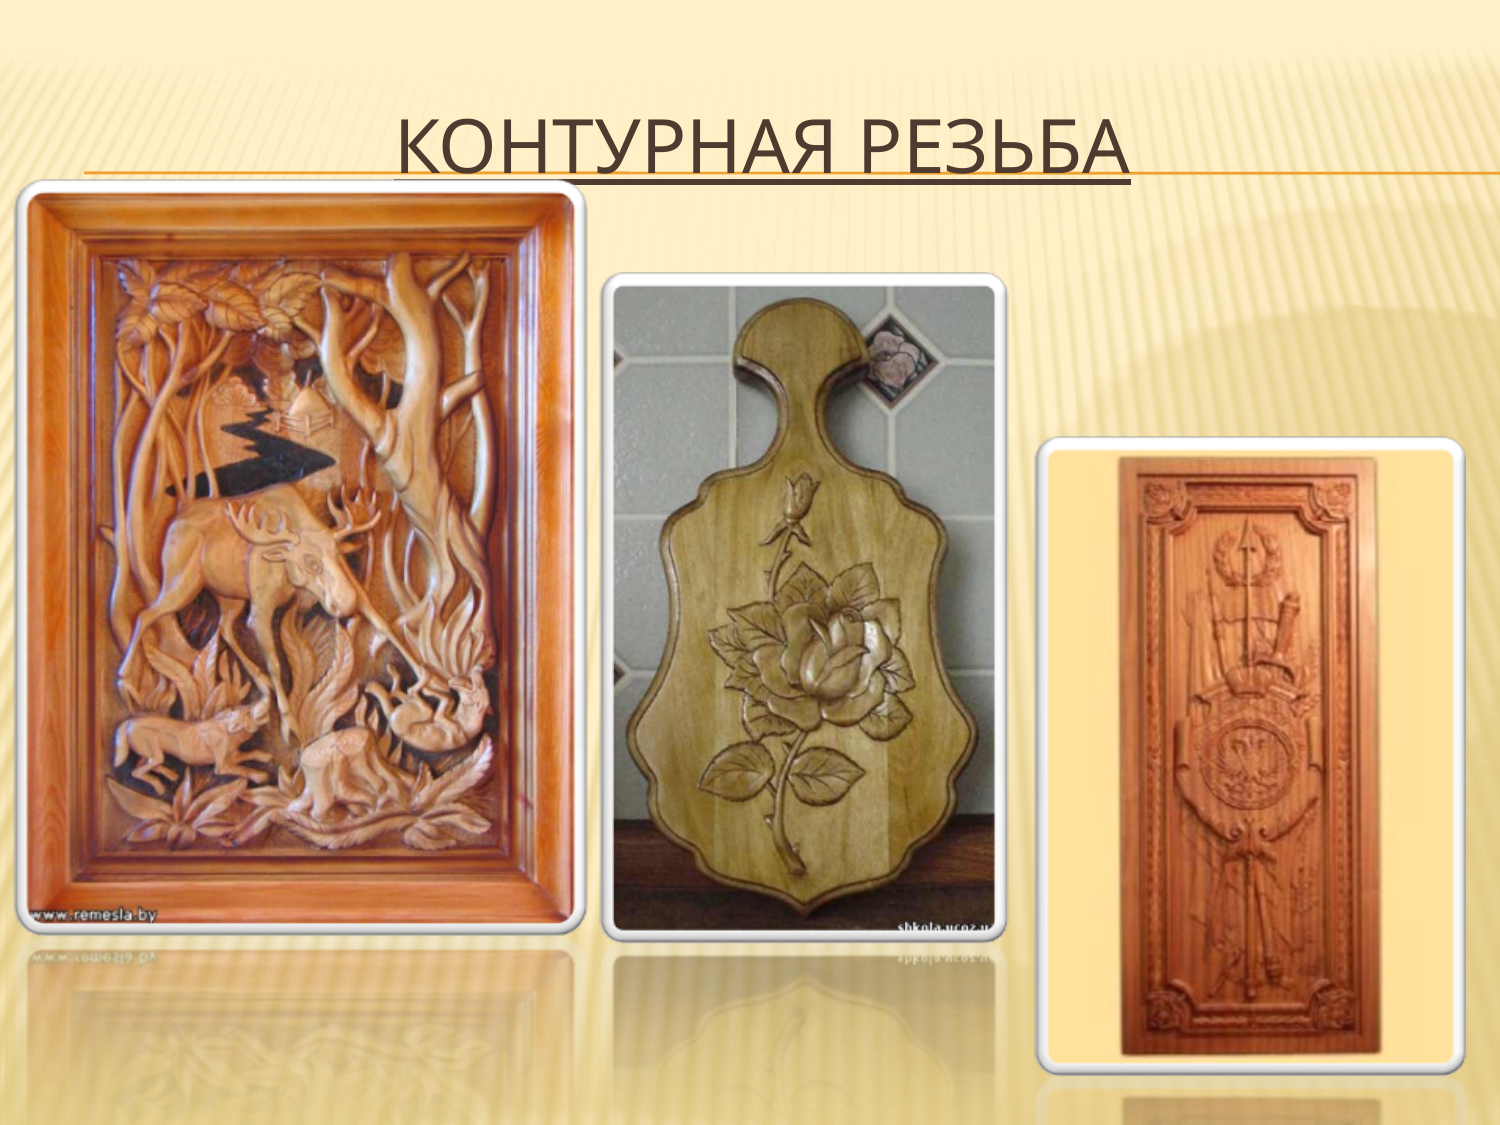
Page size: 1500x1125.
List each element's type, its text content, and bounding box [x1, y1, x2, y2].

picture [597, 270, 1013, 1125]
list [11, 177, 592, 1125]
picture [1031, 435, 1471, 1125]
title Контурная резьба [50, 75, 1475, 213]
